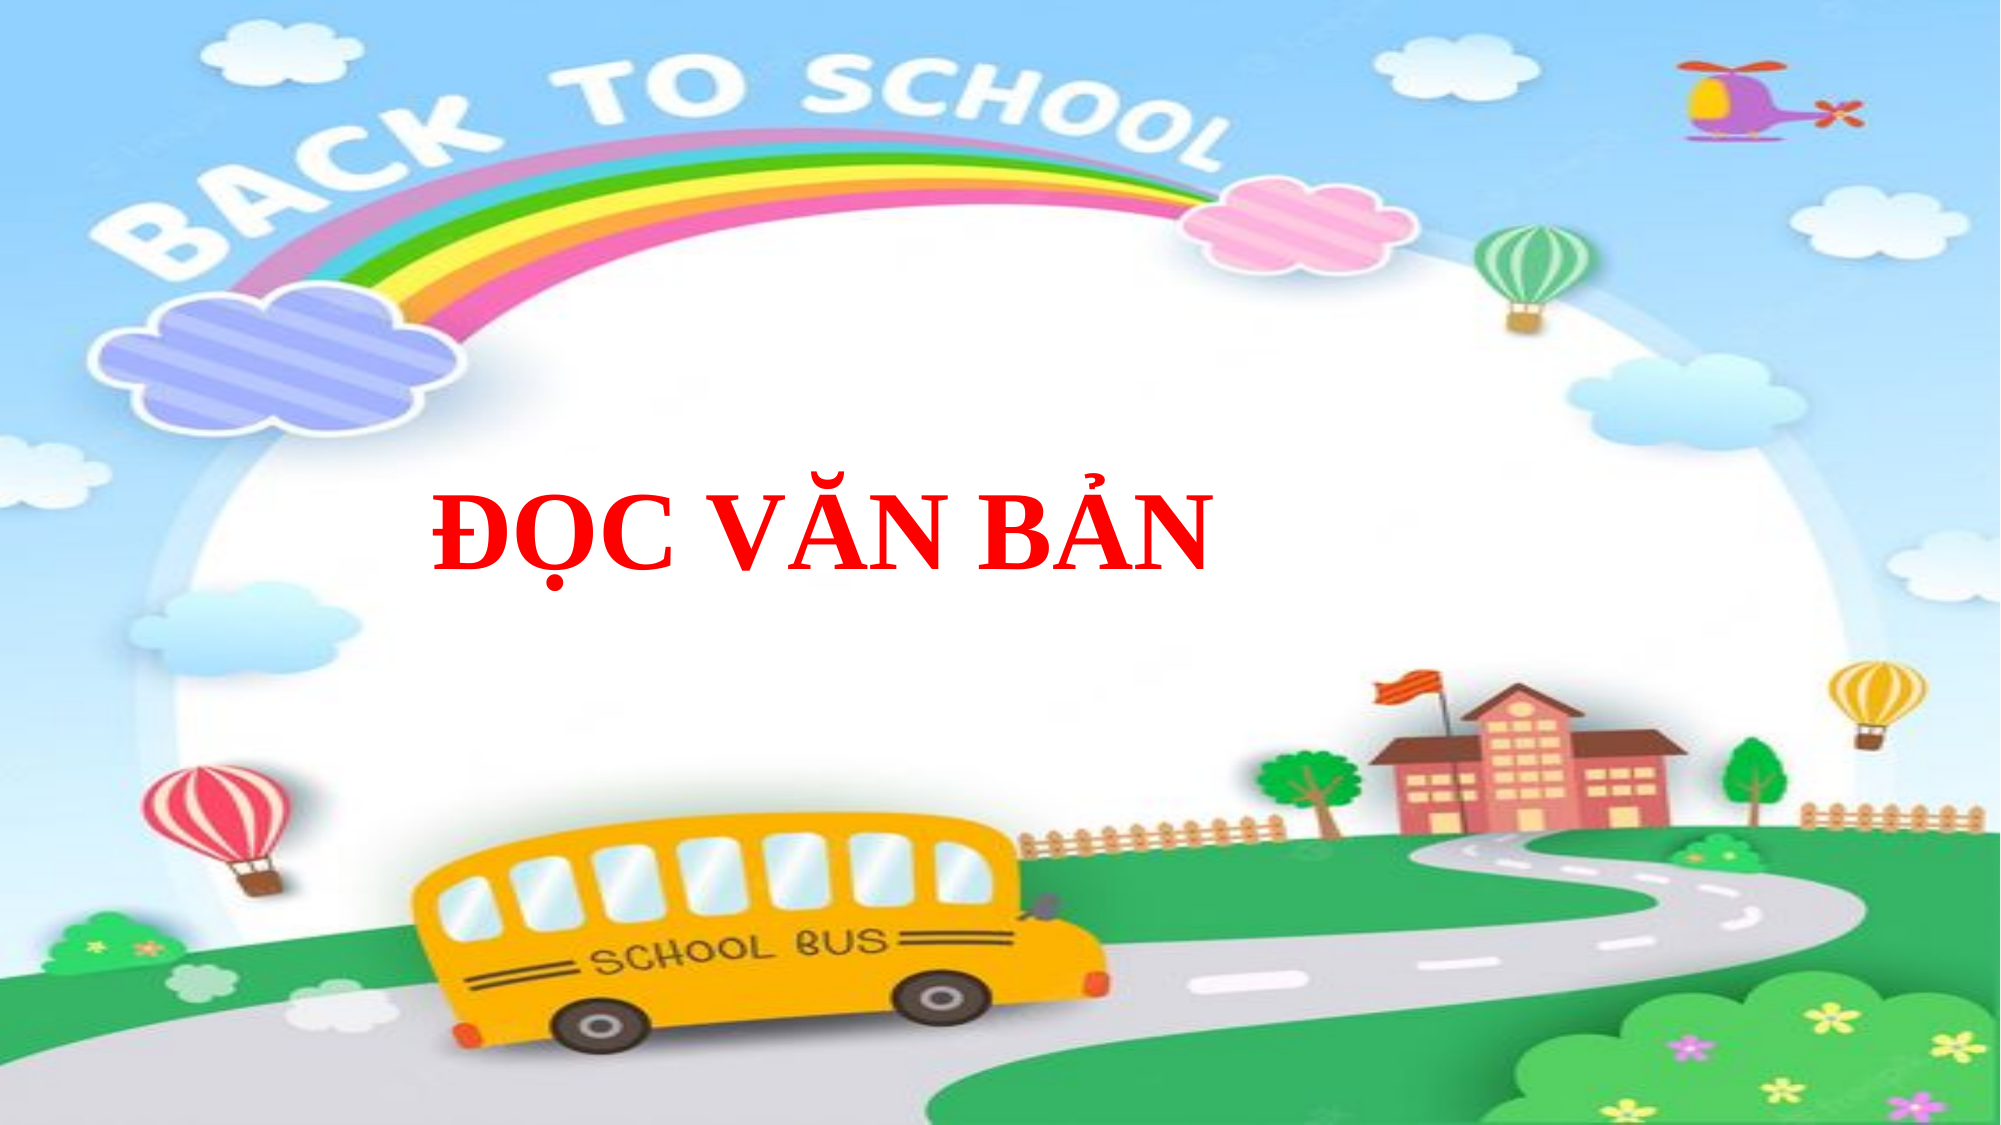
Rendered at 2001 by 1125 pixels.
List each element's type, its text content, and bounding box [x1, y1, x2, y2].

text_box ĐỌC VĂN BẢN [415, 449, 1491, 599]
picture [0, 0, 2001, 1125]
